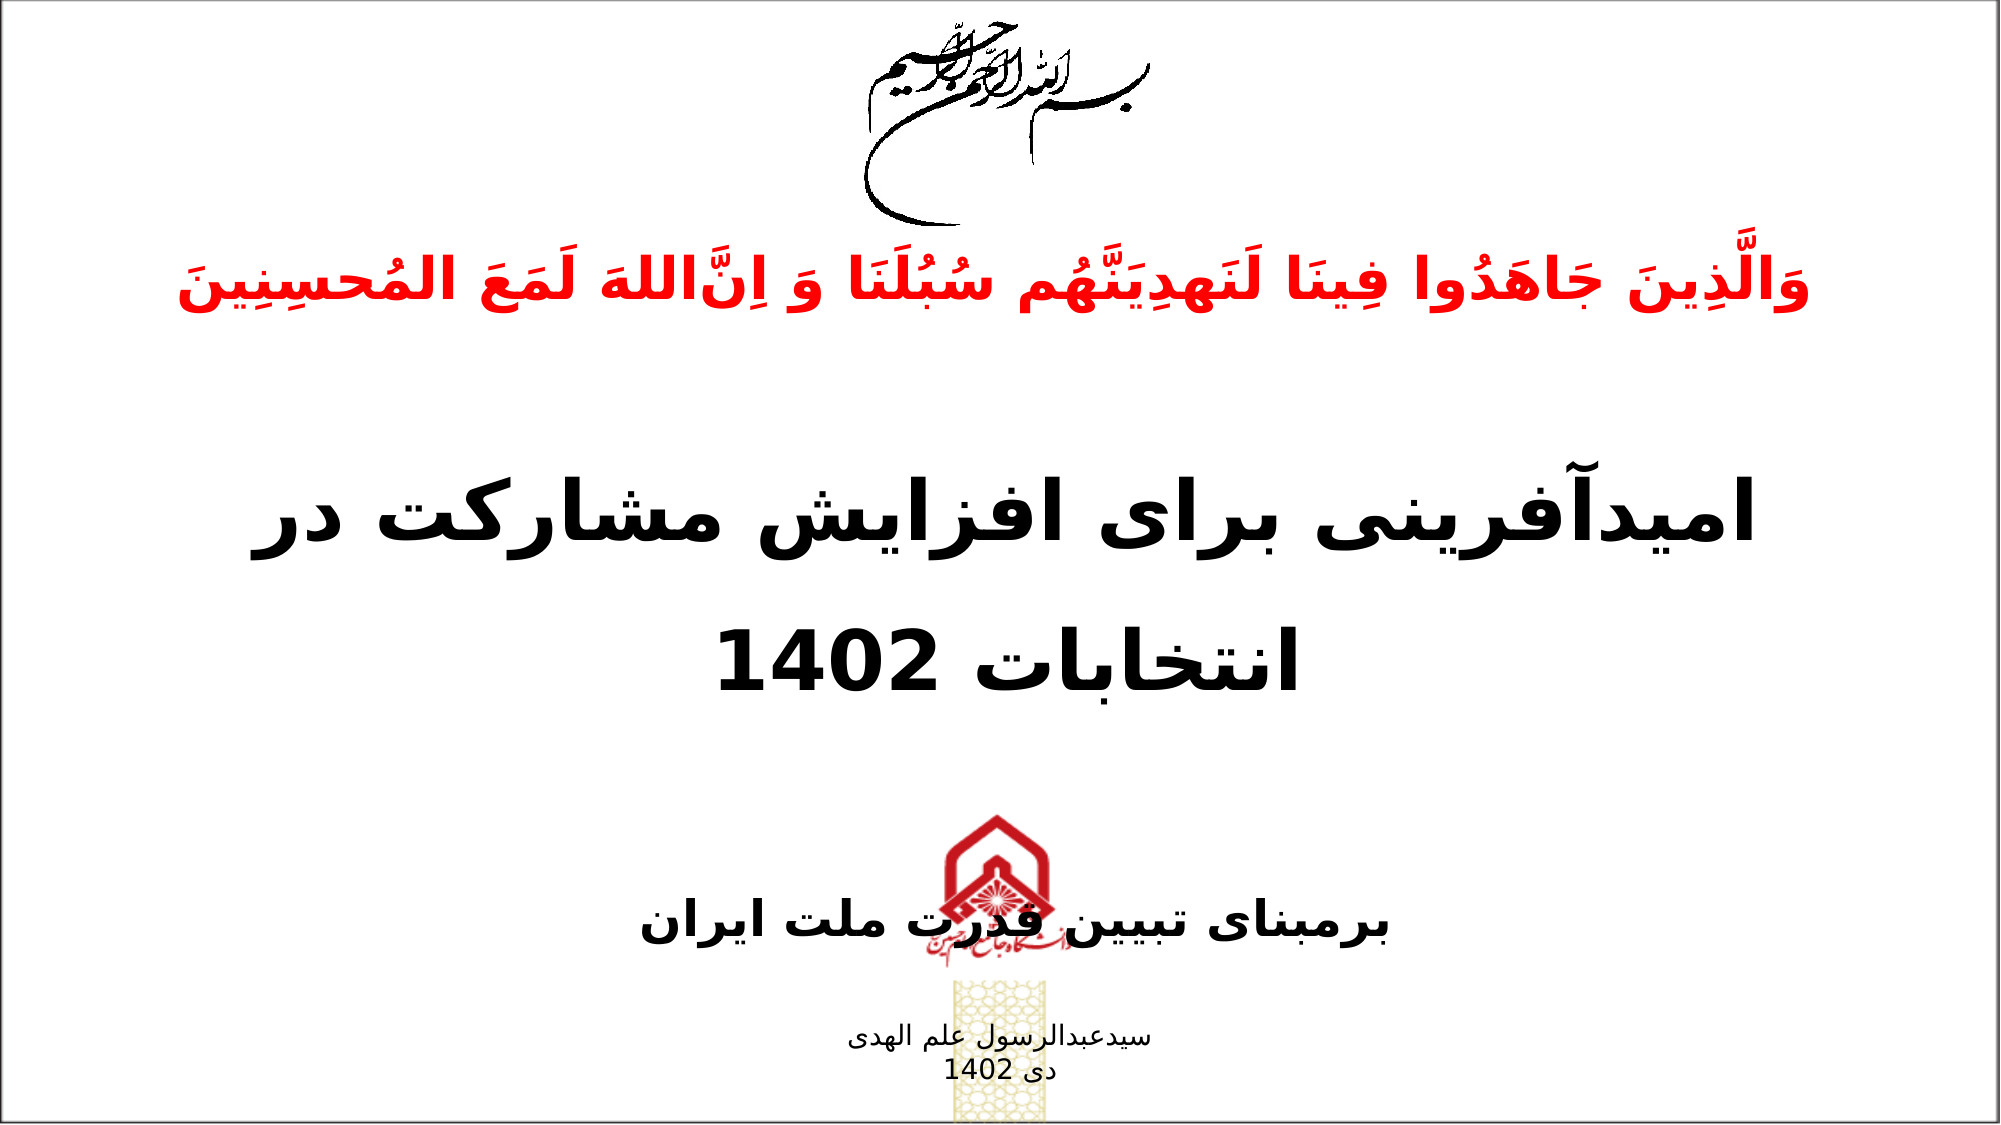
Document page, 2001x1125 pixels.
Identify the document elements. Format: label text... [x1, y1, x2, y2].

text_box سیدعبدالرسول علم الهدی دی 1402 [832, 1010, 1168, 1093]
text_box وَالَّذِینَ جَاهَدُوا فِینَا لَنَهدِیَنَّهُم سُبُلَنَا وَ اِنَّ‌اللهَ لَمَعَ المُحسِنِینَ [152, 209, 1863, 399]
text_box امیدآفرینی برای افزایش مشارکت در انتخابات 1402 برمبنای تبیین قدرت ملت ایران [111, 399, 1904, 1015]
picture [0, 0, 2000, 1125]
